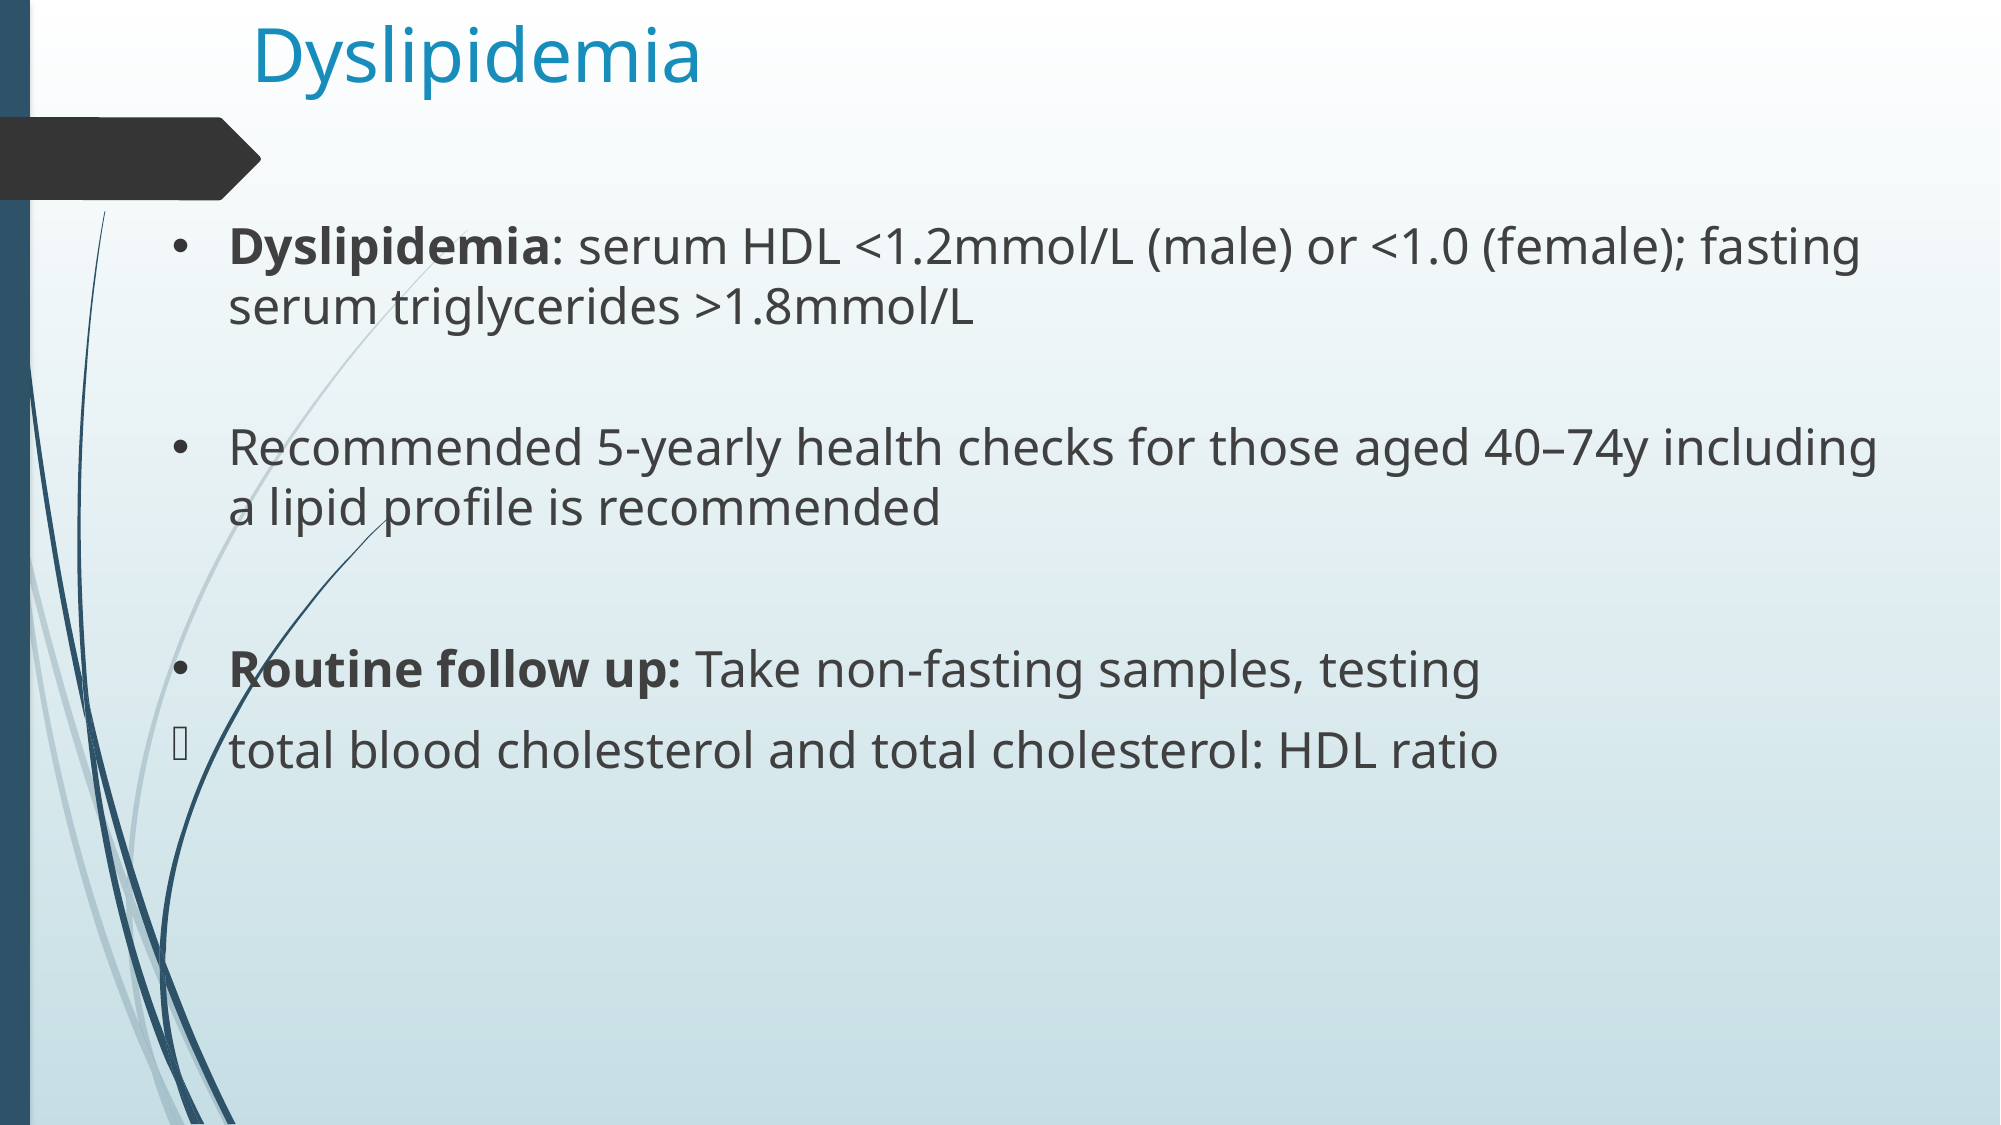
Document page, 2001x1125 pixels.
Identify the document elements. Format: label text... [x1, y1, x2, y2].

title Dyslipidemia [236, 0, 1698, 207]
list Dyslipidemia: serum HDL <1.2mmol/L (male) or <1.0 (female); fasting serum triglycerides >1.8mmol/L Recommended 5-yearly health checks for those aged 40–74y including a lipid profile is recommended Routine follow up: Take non-fasting samples, testing total blood cholesterol and total cholesterol: HDL ratio [156, 207, 1918, 1101]
